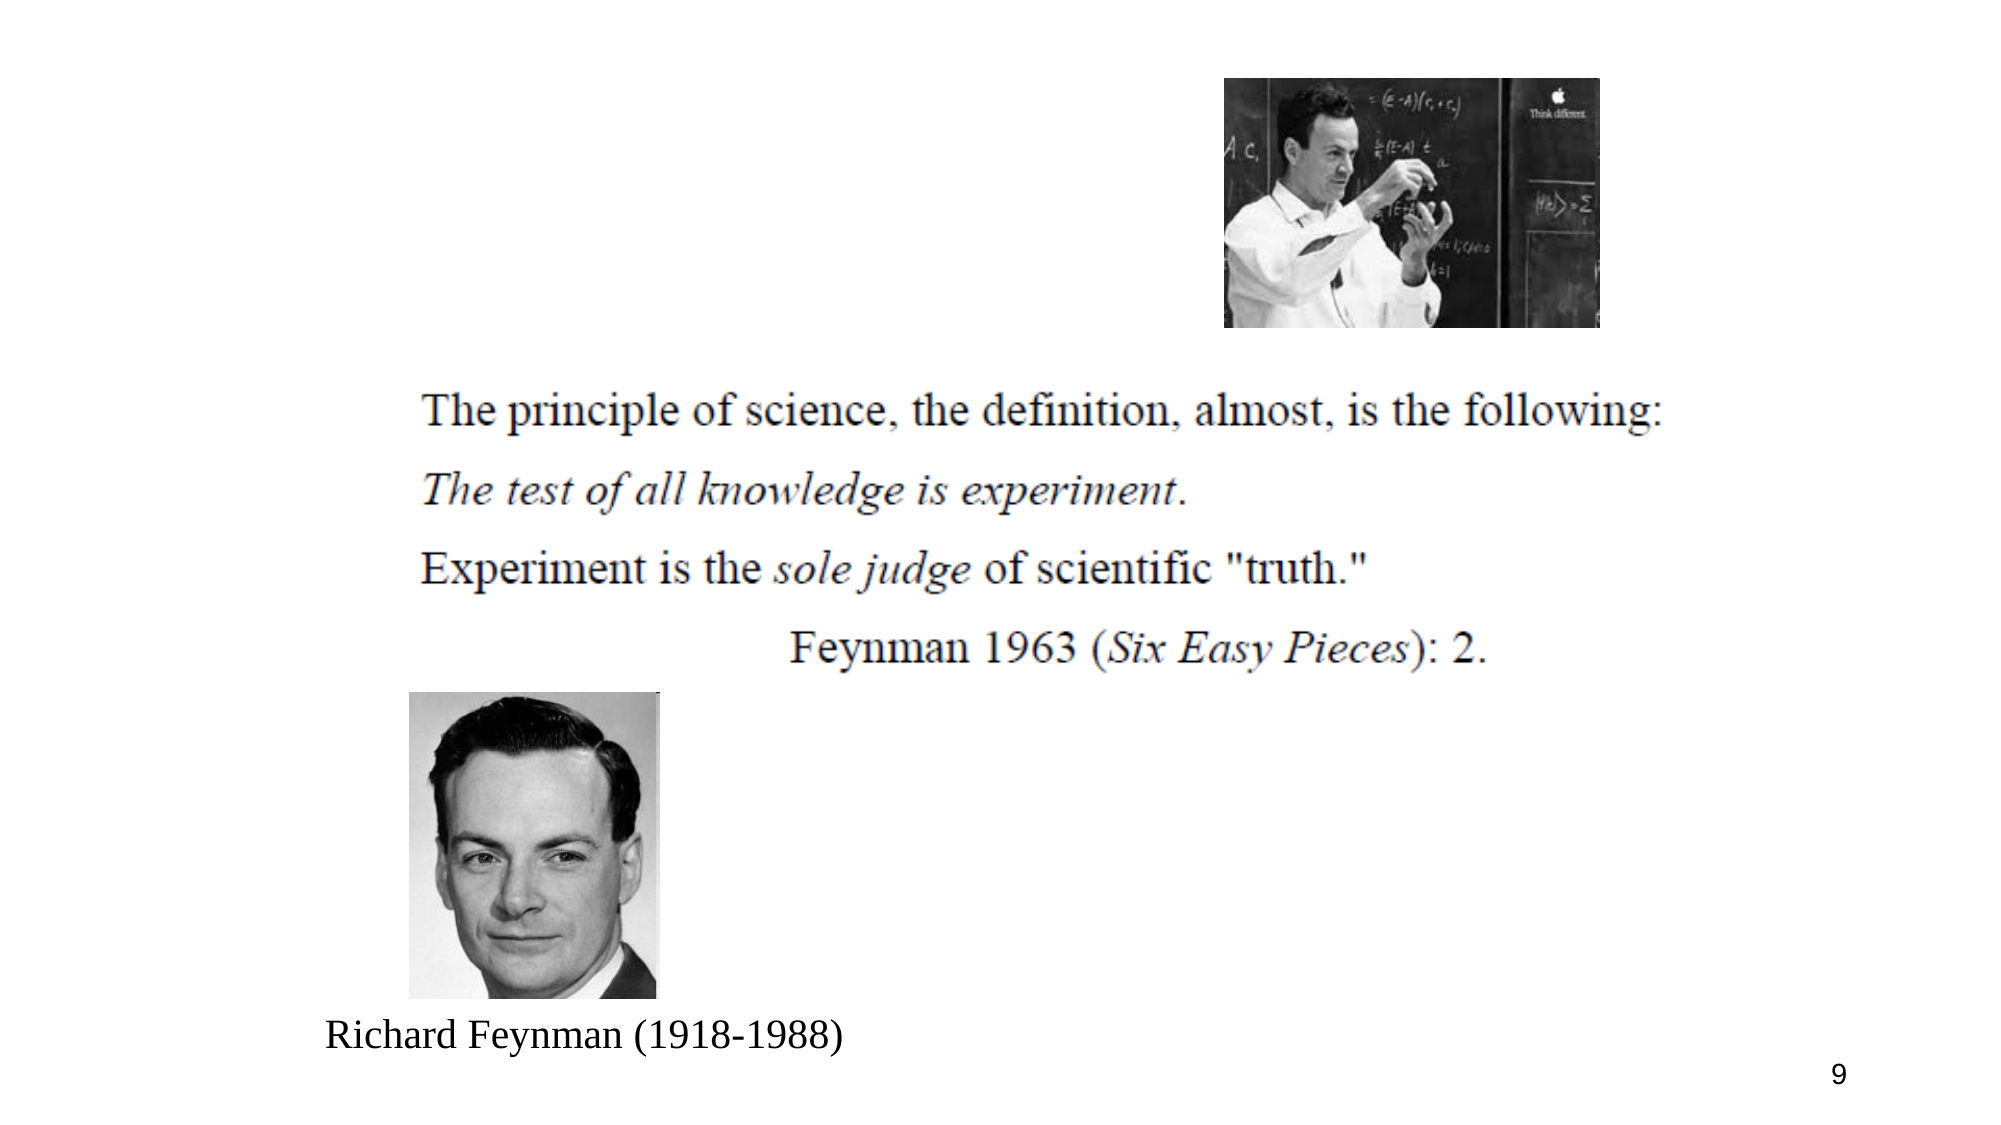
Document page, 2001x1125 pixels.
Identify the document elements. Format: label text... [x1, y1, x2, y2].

picture [1224, 78, 1600, 329]
picture [409, 692, 660, 999]
text_box Richard Feynman (1918-1988) [310, 999, 859, 1064]
picture [412, 374, 1679, 686]
slide_number 9 [1412, 1042, 1863, 1103]
